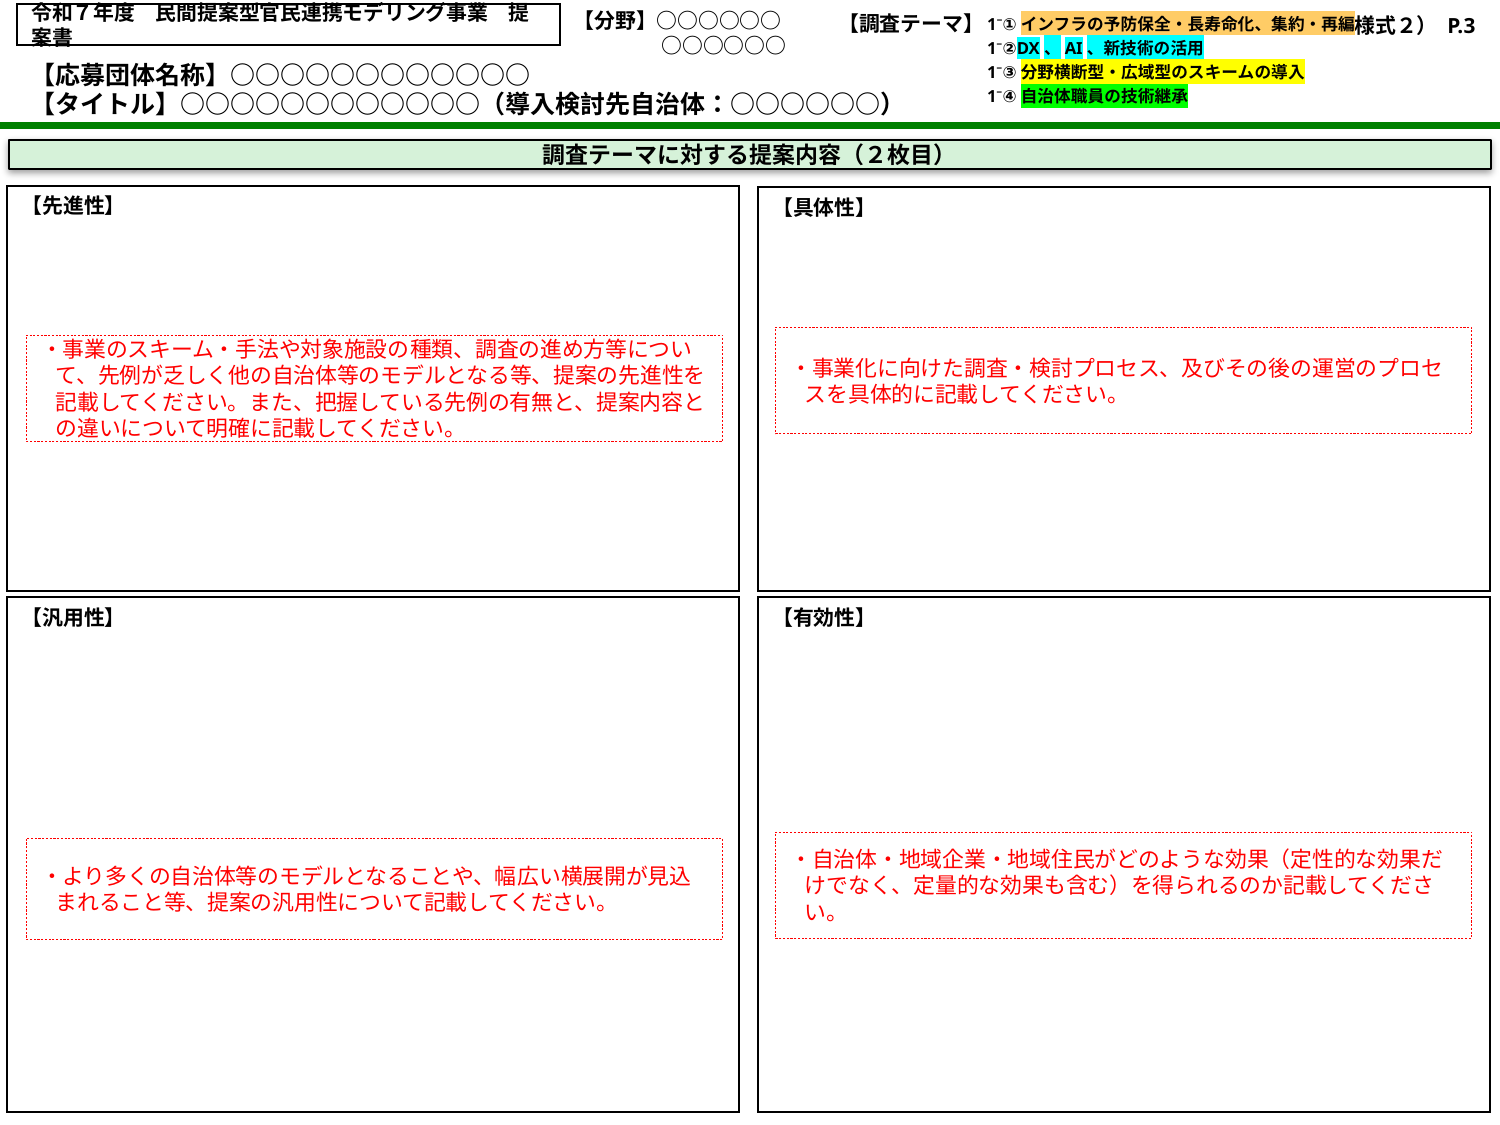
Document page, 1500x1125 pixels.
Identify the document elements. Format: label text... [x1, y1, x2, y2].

text_box （様式２） P.3 [1308, 2, 1500, 48]
text_box [19, 177, 1490, 1108]
text_box ・自治体・地域企業・地域住民がどのような効果（定性的な効果だけでなく、定量的な効果も含む）を得られるのか記載してください。 [775, 831, 1472, 939]
text_box 【分野】○○○○○○ ○○○○○○ [558, 7, 823, 58]
text_box 【タイトル】○○○○○○○○○○○○（導入検討先自治体：○○○○○○） [15, 90, 1191, 119]
text_box 【具体性】 [757, 186, 1490, 592]
text_box ・事業化に向けた調査・検討プロセス、及びその後の運営のプロセスを具体的に記載してください。 [775, 327, 1472, 434]
text_box 【応募団体名称】○○○○○○○○○○○○ [15, 59, 823, 90]
text_box 調査テーマに対する提案内容（２枚目） [8, 139, 1492, 170]
text_box ・事業のスキーム・手法や対象施設の種類、調査の進め方等について、先例が乏しく他の自治体等のモデルとなる等、提案の先進性を記載してください。また、把握している先例の有無と、提案内容との違いについて明確に記載してください。 [26, 335, 723, 442]
text_box ・より多くの自治体等のモデルとなることや、幅広い横展開が見込まれること等、提案の汎用性について記載してください。 [26, 838, 723, 940]
text_box 令和７年度 民間提案型官民連携モデリング事業 提案書 [16, 4, 560, 46]
text_box 【先進性】 [6, 185, 740, 592]
text_box 【汎用性】 [6, 597, 740, 1112]
title 【調査テーマ】 [823, 0, 1011, 118]
text_box 【有効性】 [757, 597, 1490, 1112]
text_box 1⁻①インフラの予防保全・長寿命化、集約・再編 1⁻②DX、AI、新技術の活用 1⁻③分野横断型・広域型のスキームの導入 1⁻④自治体職員の技術継承 [972, 13, 1424, 107]
